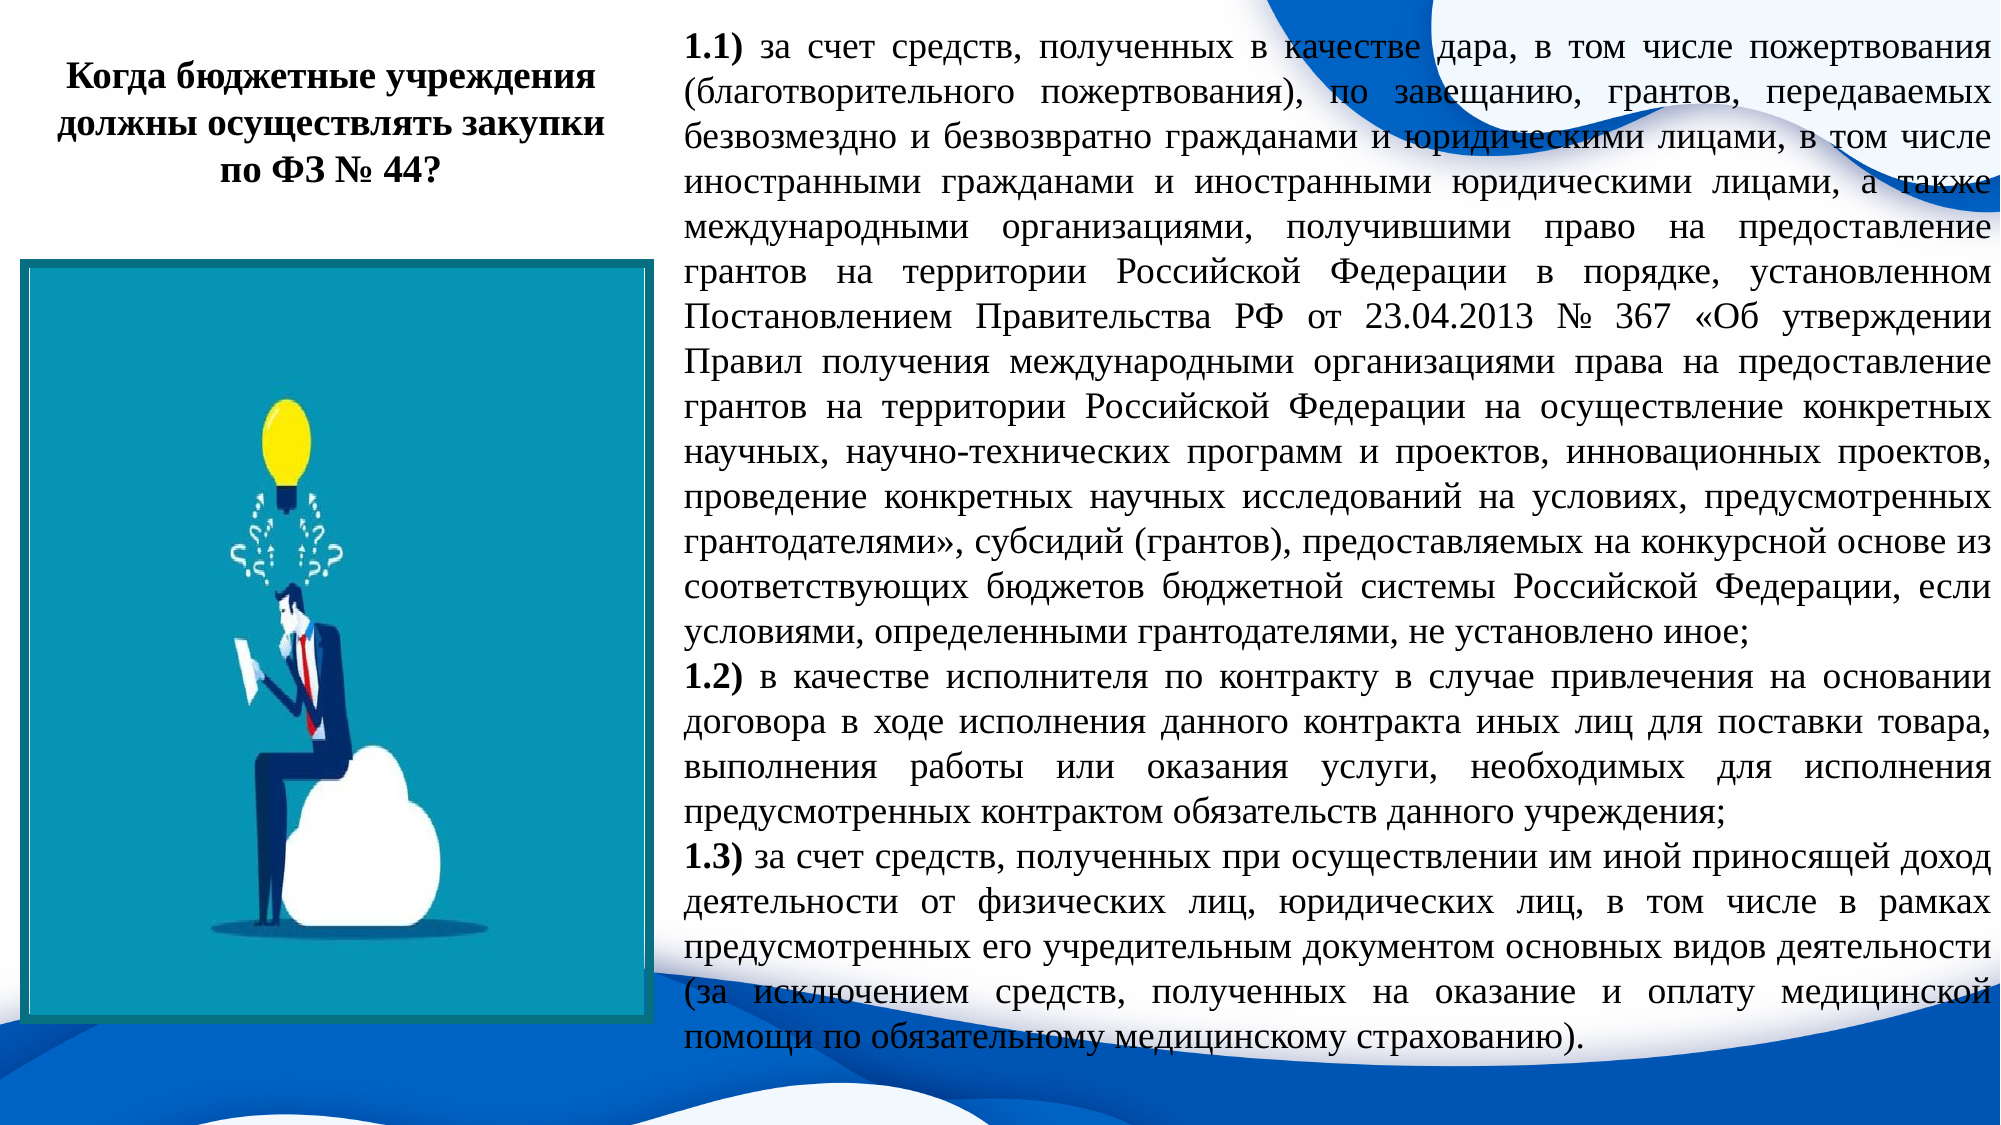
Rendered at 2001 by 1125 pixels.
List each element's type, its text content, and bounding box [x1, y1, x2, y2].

picture [0, 0, 2000, 1125]
text_box Когда бюджетные учреждения должны осуществлять закупки по ФЗ № 44? [24, 42, 638, 198]
text_box 1.1) за счет средств, полученных в качестве дара, в том числе пожертвования (благотворительного пожертвования), по завещанию, грантов, передаваемых безвозмездно и безвозвратно гражданами и юридическими лицами, в том числе иностранными гражданами и иностранными юридическими лицами, а также международными организациями, получившими право на предоставление грантов на территории Российской Федерации в порядке, установленном Постановлением Правительства РФ от 23.04.2013 № 367 «Об утверждении Правил получения международными организациями права на предоставление грантов на территории Российской Федерации на осуществление конкретных научных, научно-технических программ и проектов, инновационных проектов, проведение конкретных научных исследований на условиях, предусмотренных грантодателями», субсидий (грантов), предоставляемых на конкурсной основе из соответствующих бюджетов бюджетной системы Российской Федерации, если условиями, определенными грантодателями, не установлено иное; 1.2) в качестве исполнителя по контракту в случае привлечения на основании договора в ходе исполнения данного контракта иных лиц для поставки товара, выполнения работы или оказания услуги, необходимых для исполнения предусмотренных контрактом обязательств данного учреждения; 1.3) за счет средств, полученных при осуществлении им иной приносящей доход деятельности от физических лиц, юридических лиц, в том числе в рамках предусмотренных его учредительным документом основных видов деятельности (за исключением средств, полученных на оказание и оплату медицинской помощи по обязательному медицинскому страхованию). [669, 14, 2000, 1109]
text_box [24, 262, 650, 1020]
